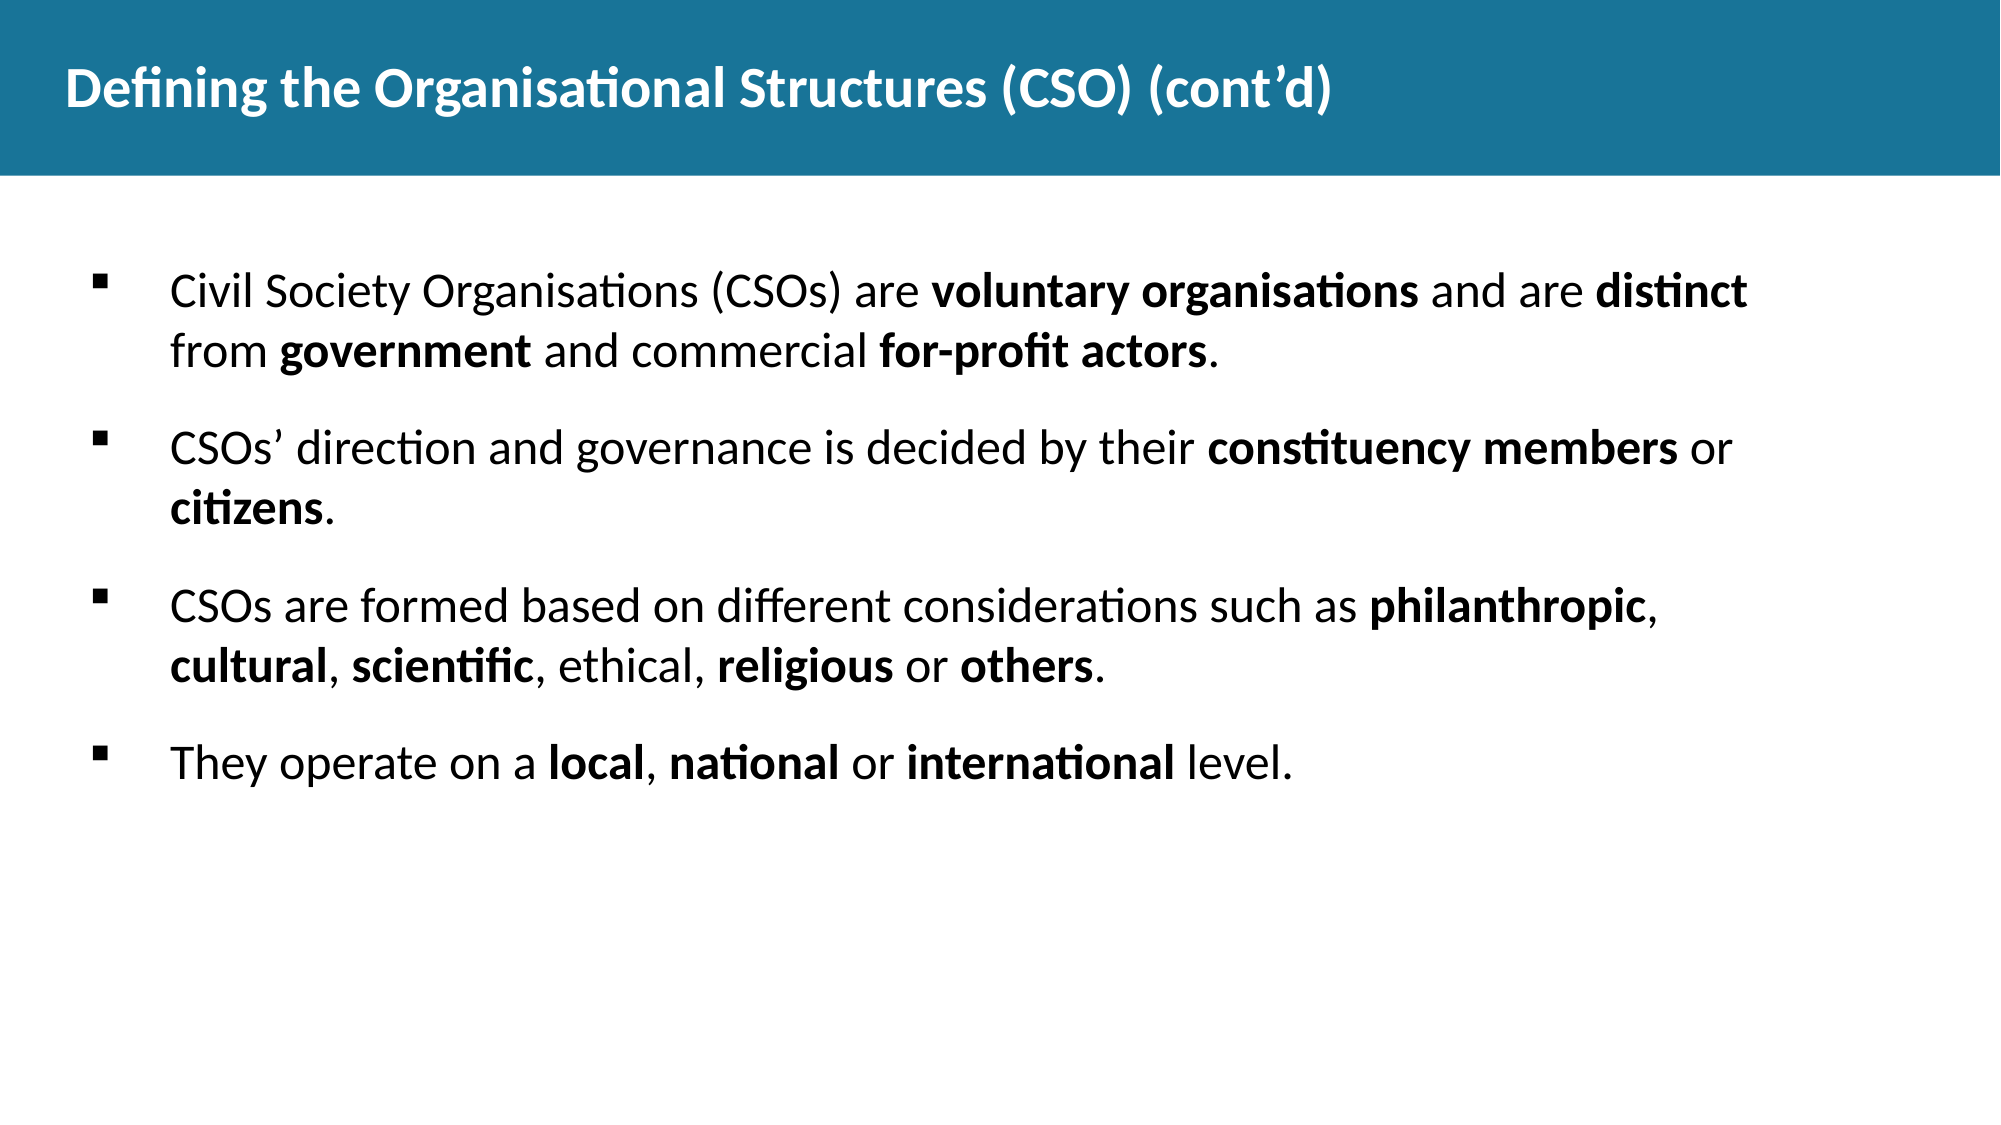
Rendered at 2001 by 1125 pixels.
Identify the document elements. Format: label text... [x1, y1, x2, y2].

list Civil Society Organisations (CSOs) are voluntary organisations and are distinct from government and commercial for-profit actors. CSOs’ direction and governance is decided by their constituency members or citizens. CSOs are formed based on different considerations such as philanthropic, cultural, scientific, ethical, religious or others. They operate on a local, national or international level. [65, 257, 1797, 891]
title Defining the Organisational Structures (CSO) (cont’d) [65, 28, 1935, 140]
